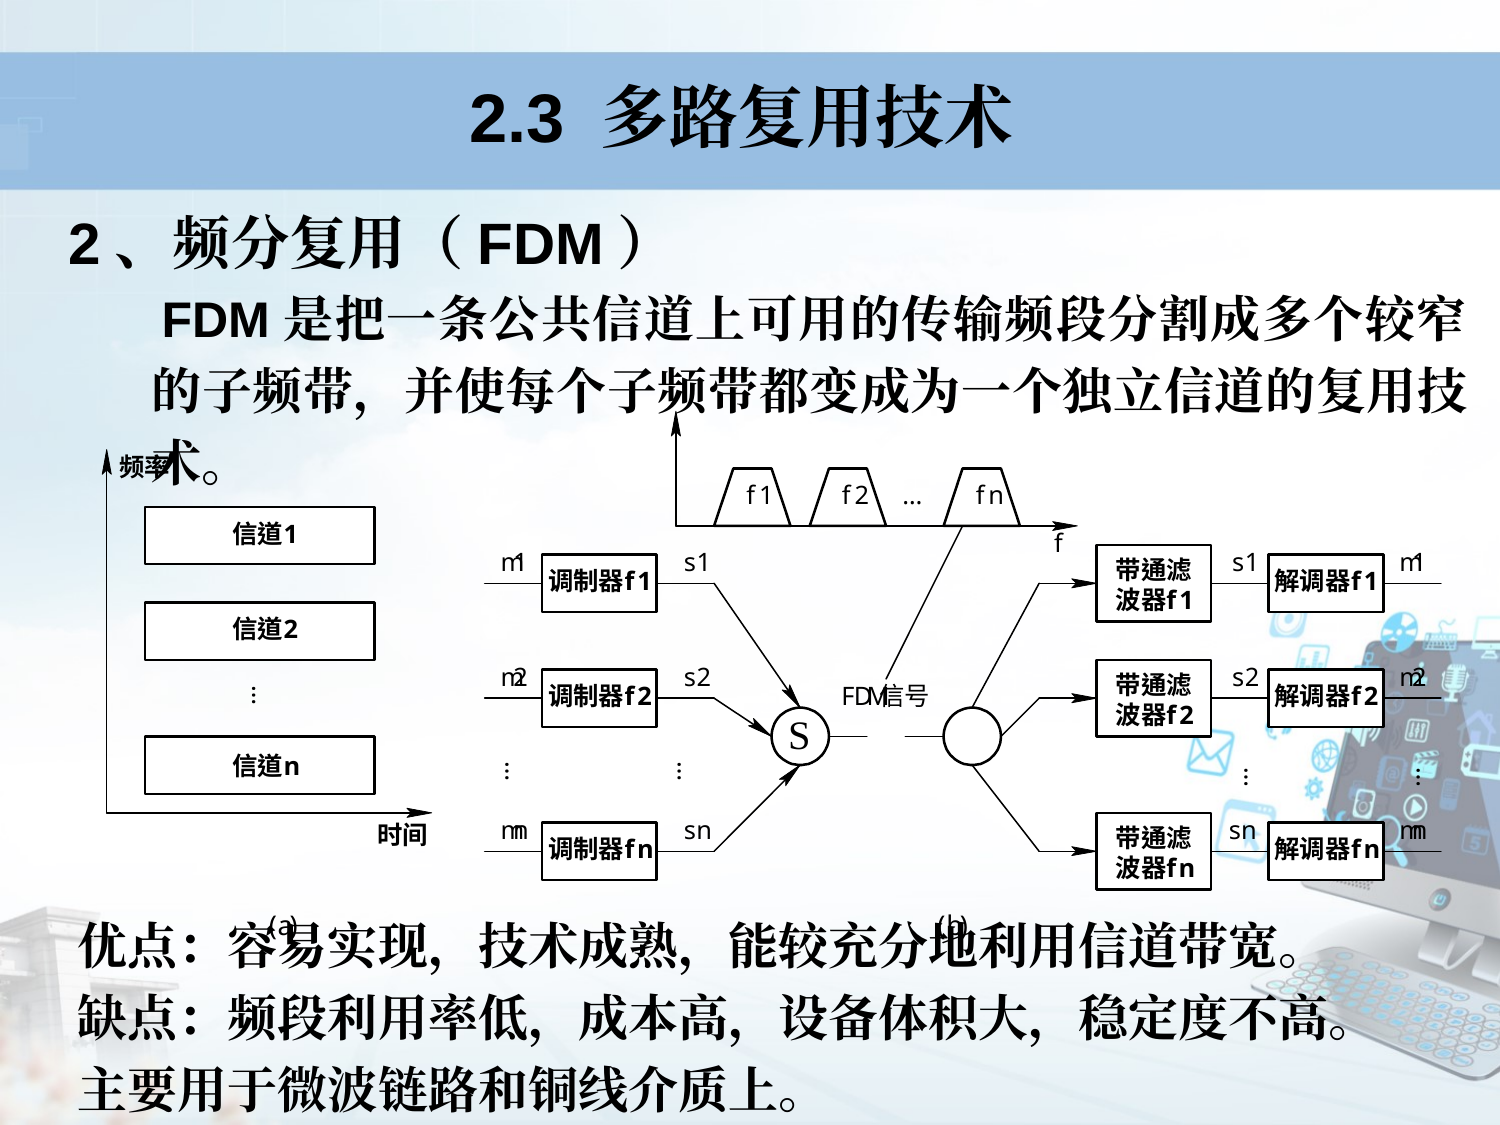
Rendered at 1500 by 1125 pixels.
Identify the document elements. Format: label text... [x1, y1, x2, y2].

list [26, 397, 1456, 964]
title 2.3 多路复用技术 [103, 12, 1379, 184]
text_box 优点：容易实现，技术成熟，能较充分地利用信道带宽。 缺点：频段利用率低，成本高，设备体积大，稳定度不高。 主要用于微波链路和铜线介质上。 [0, 894, 1500, 1125]
list 2、频分复用（FDM） FDM是把一条公共信道上可用的传输频段分割成多个较窄的子频带，并使每个子频带都变成为一个独立信道的复用技术。 [53, 184, 1483, 894]
picture [0, 0, 1500, 894]
